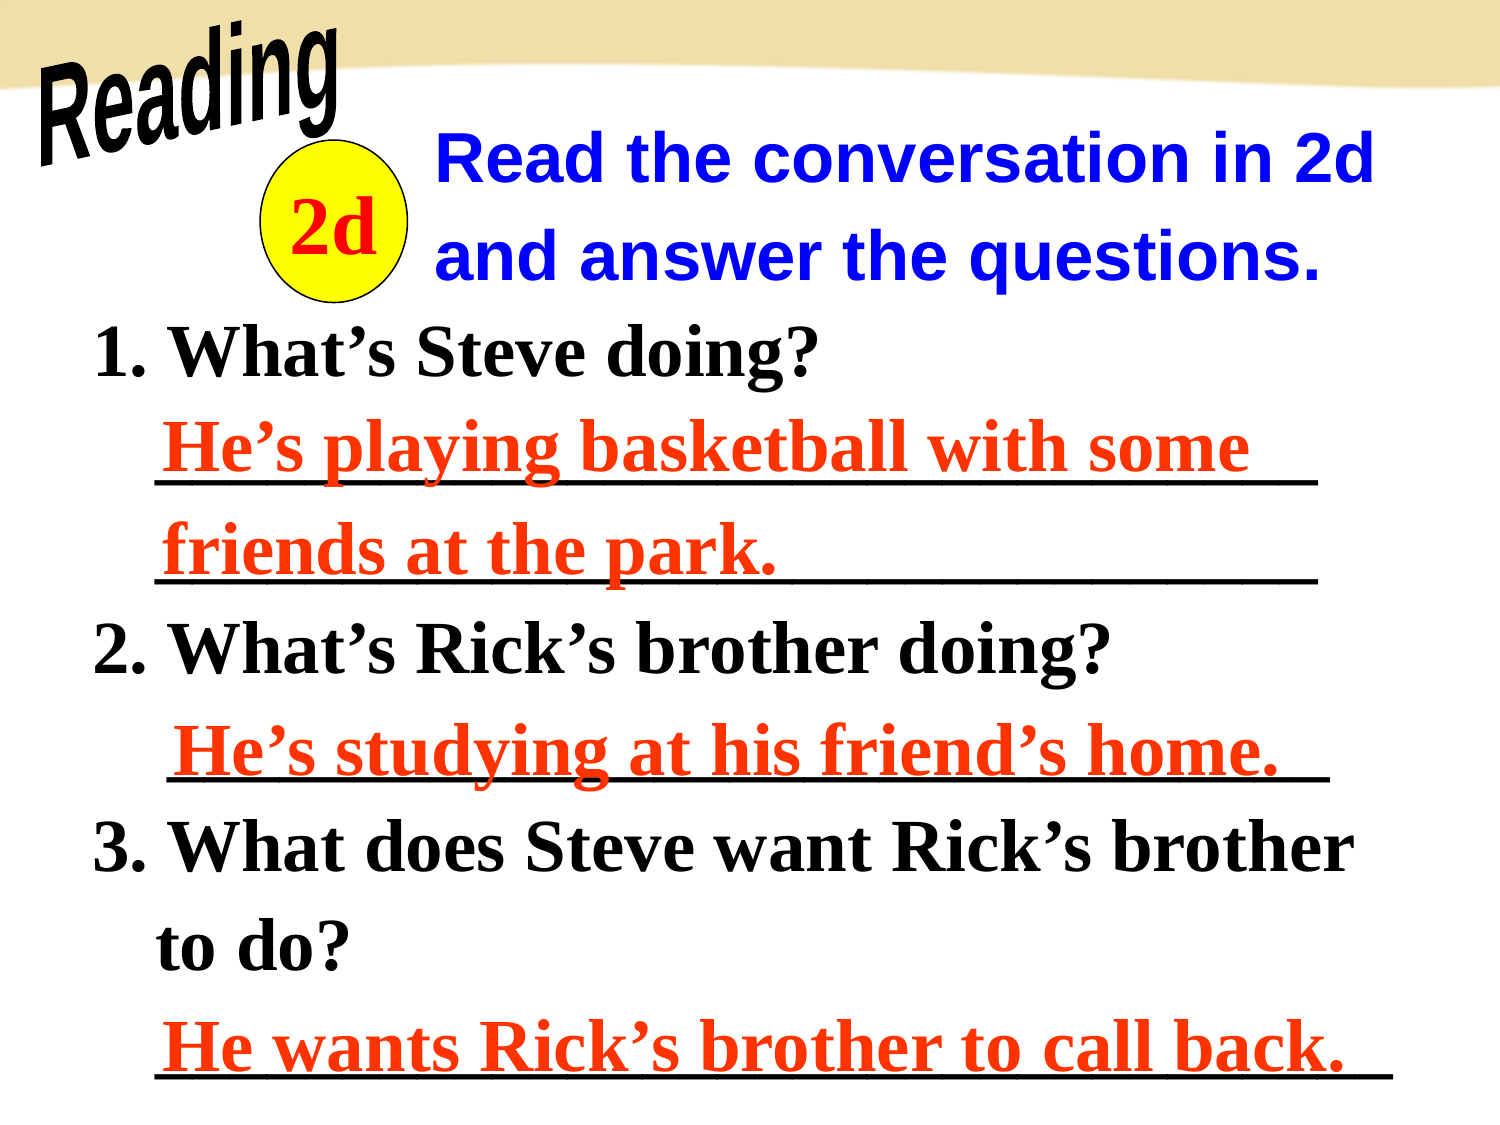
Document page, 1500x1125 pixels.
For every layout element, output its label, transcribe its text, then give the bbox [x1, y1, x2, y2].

text_box 2d [260, 140, 408, 303]
text_box He’s studying at his friend’s home. [159, 679, 1348, 799]
text_box He wants Rick’s brother to call back. [147, 975, 1388, 1094]
picture [0, 0, 1500, 1125]
text_box He’s playing basketball with some friends at the park. [147, 375, 1376, 598]
text_box Read the conversation in 2d and answer the questions. [419, 92, 1459, 303]
text_box 1. What’s Steve doing? _______________________________ _______________________________ 2. What’s Rick’s brother doing? _______________________________ 3. What does Steve want Rick’s brother to do? _________________________________ [58, 285, 1435, 1092]
